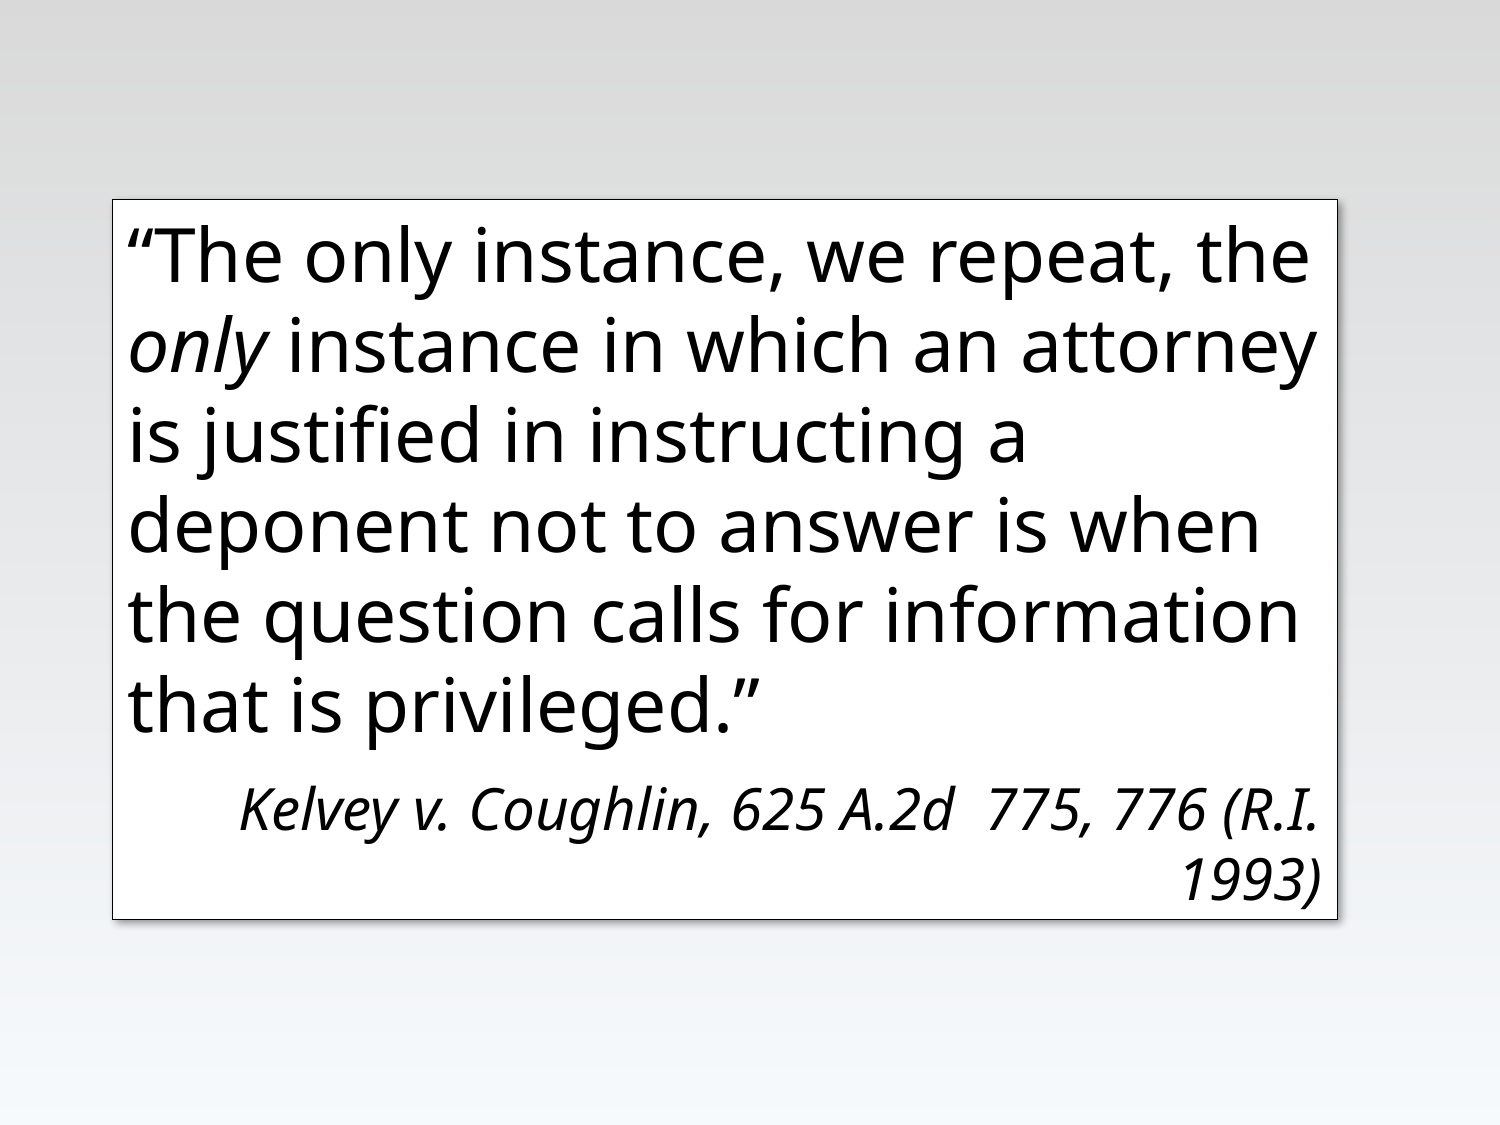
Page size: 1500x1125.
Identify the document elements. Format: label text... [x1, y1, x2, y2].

text_box “The only instance, we repeat, the only instance in which an attorney is justified in instructing a deponent not to answer is when the question calls for information that is privileged.” Kelvey v. Coughlin, 625 A.2d 775, 776 (R.I. 1993) [112, 199, 1338, 920]
